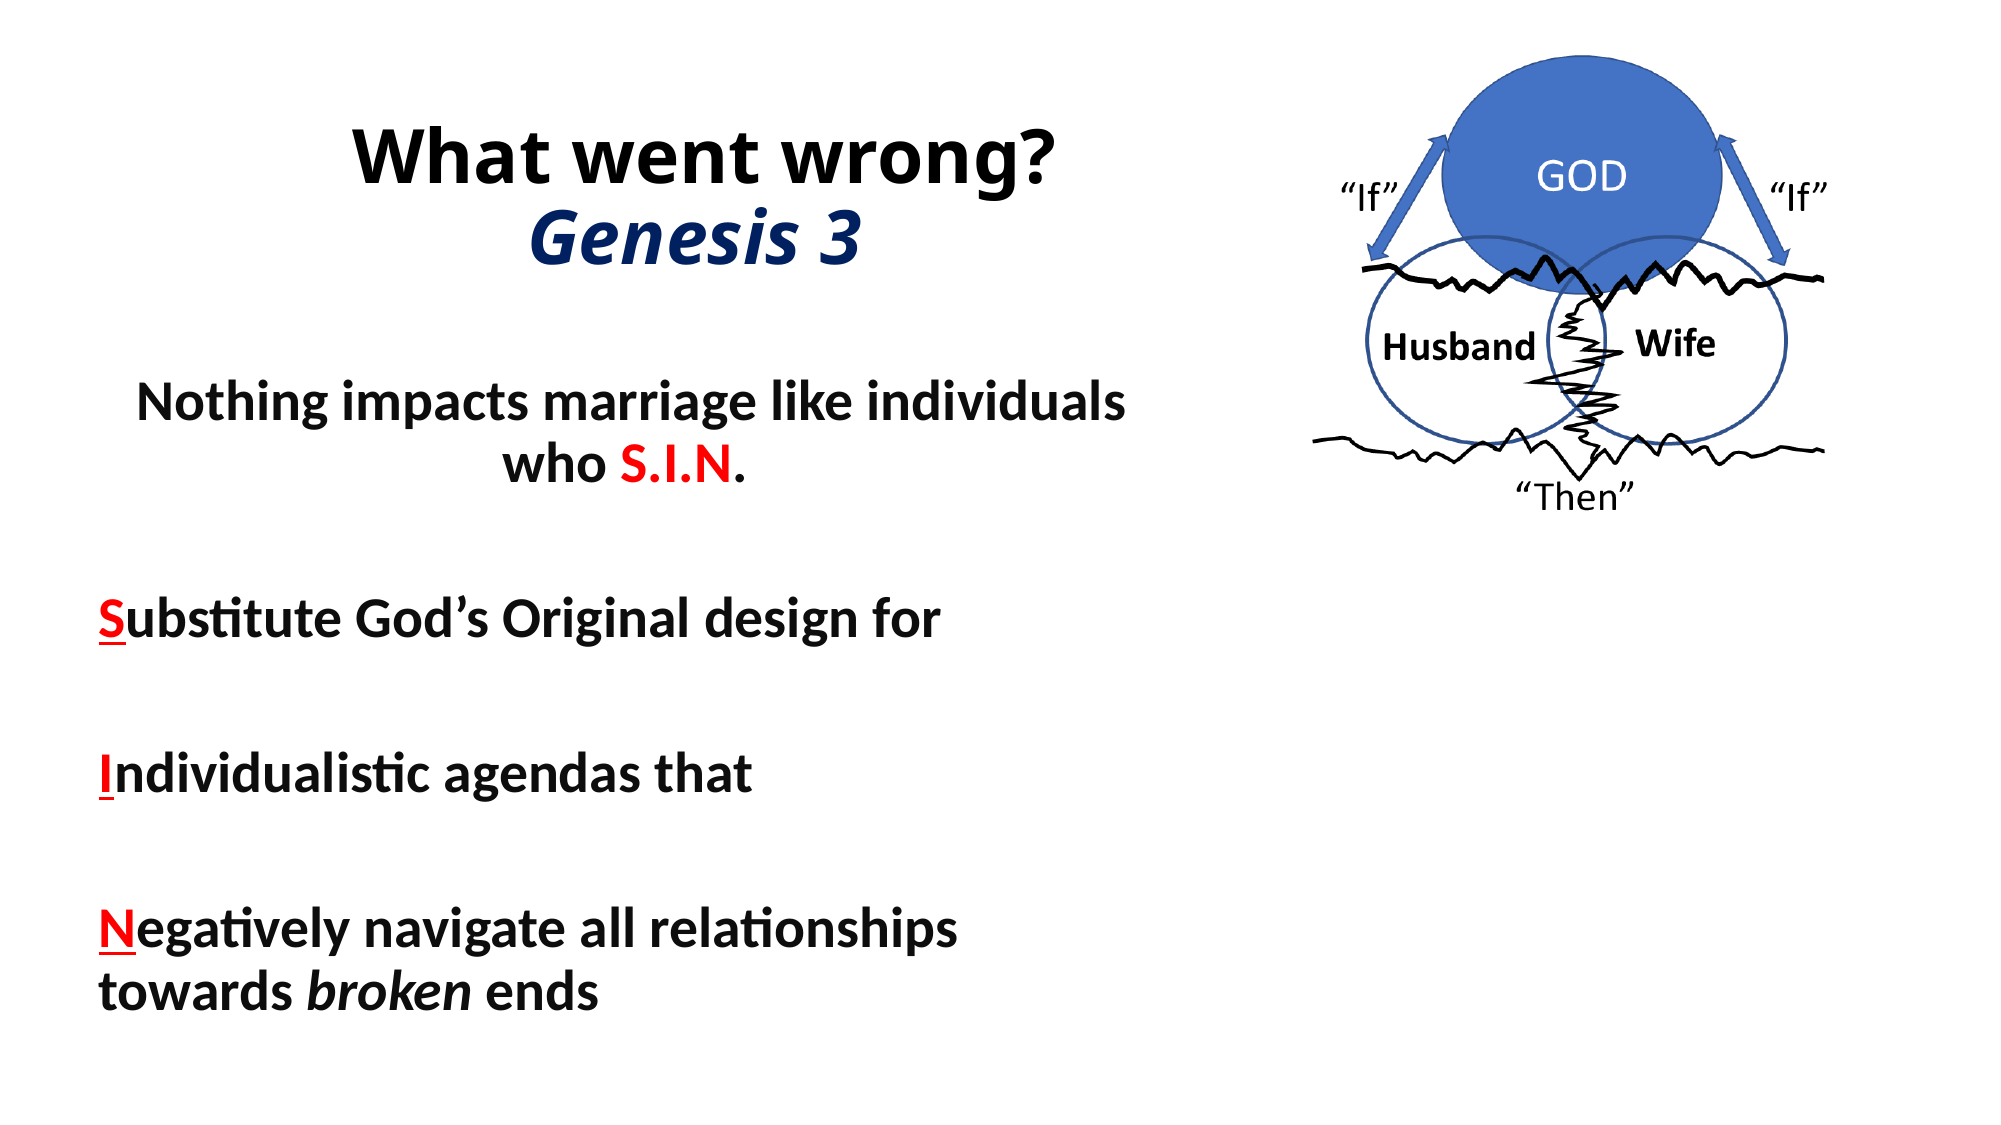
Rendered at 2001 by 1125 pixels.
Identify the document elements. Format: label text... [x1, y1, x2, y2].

picture [1312, 55, 1855, 547]
title What went wrong? Genesis 3 [287, 108, 1122, 289]
subtitle Nothing impacts marriage like individuals who S.I.N. Substitute God’s Original design for Individualistic agendas that Negatively navigate all relationships towards broken ends [83, 362, 1181, 1125]
